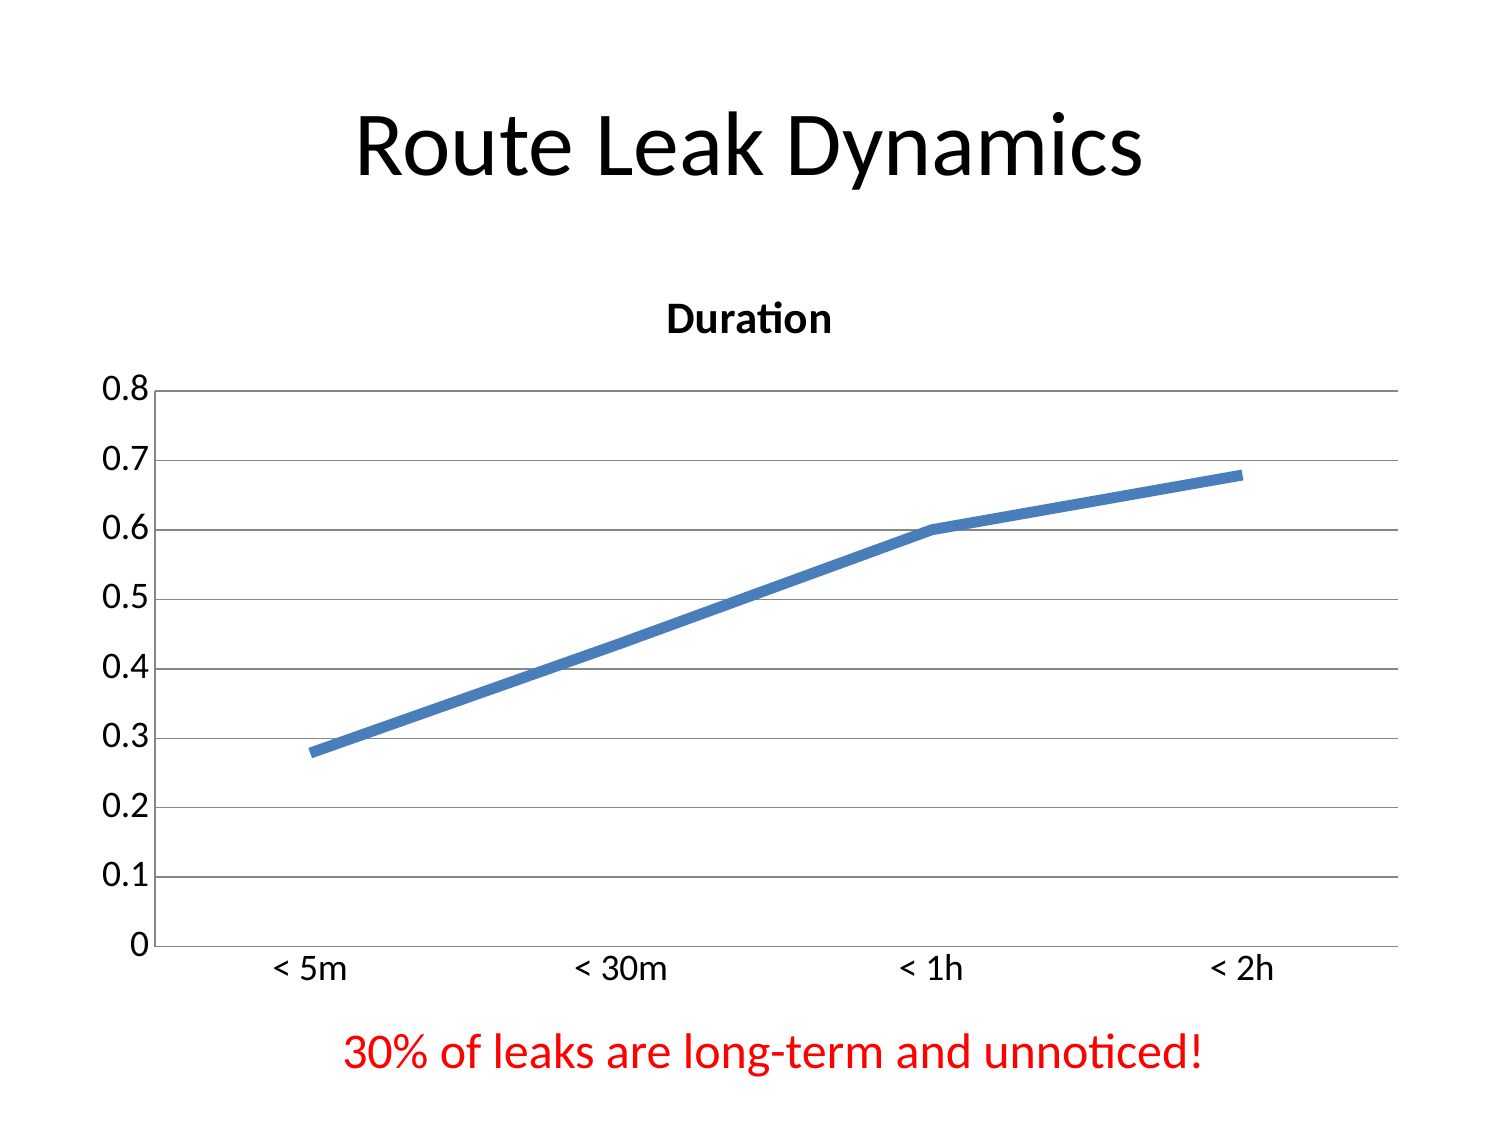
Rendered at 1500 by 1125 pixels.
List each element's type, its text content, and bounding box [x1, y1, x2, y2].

title Route Leak Dynamics [75, 45, 1425, 233]
chart [74, 262, 1426, 1006]
text_box 30% of leaks are long-term and unnoticed! [147, 1014, 1400, 1087]
